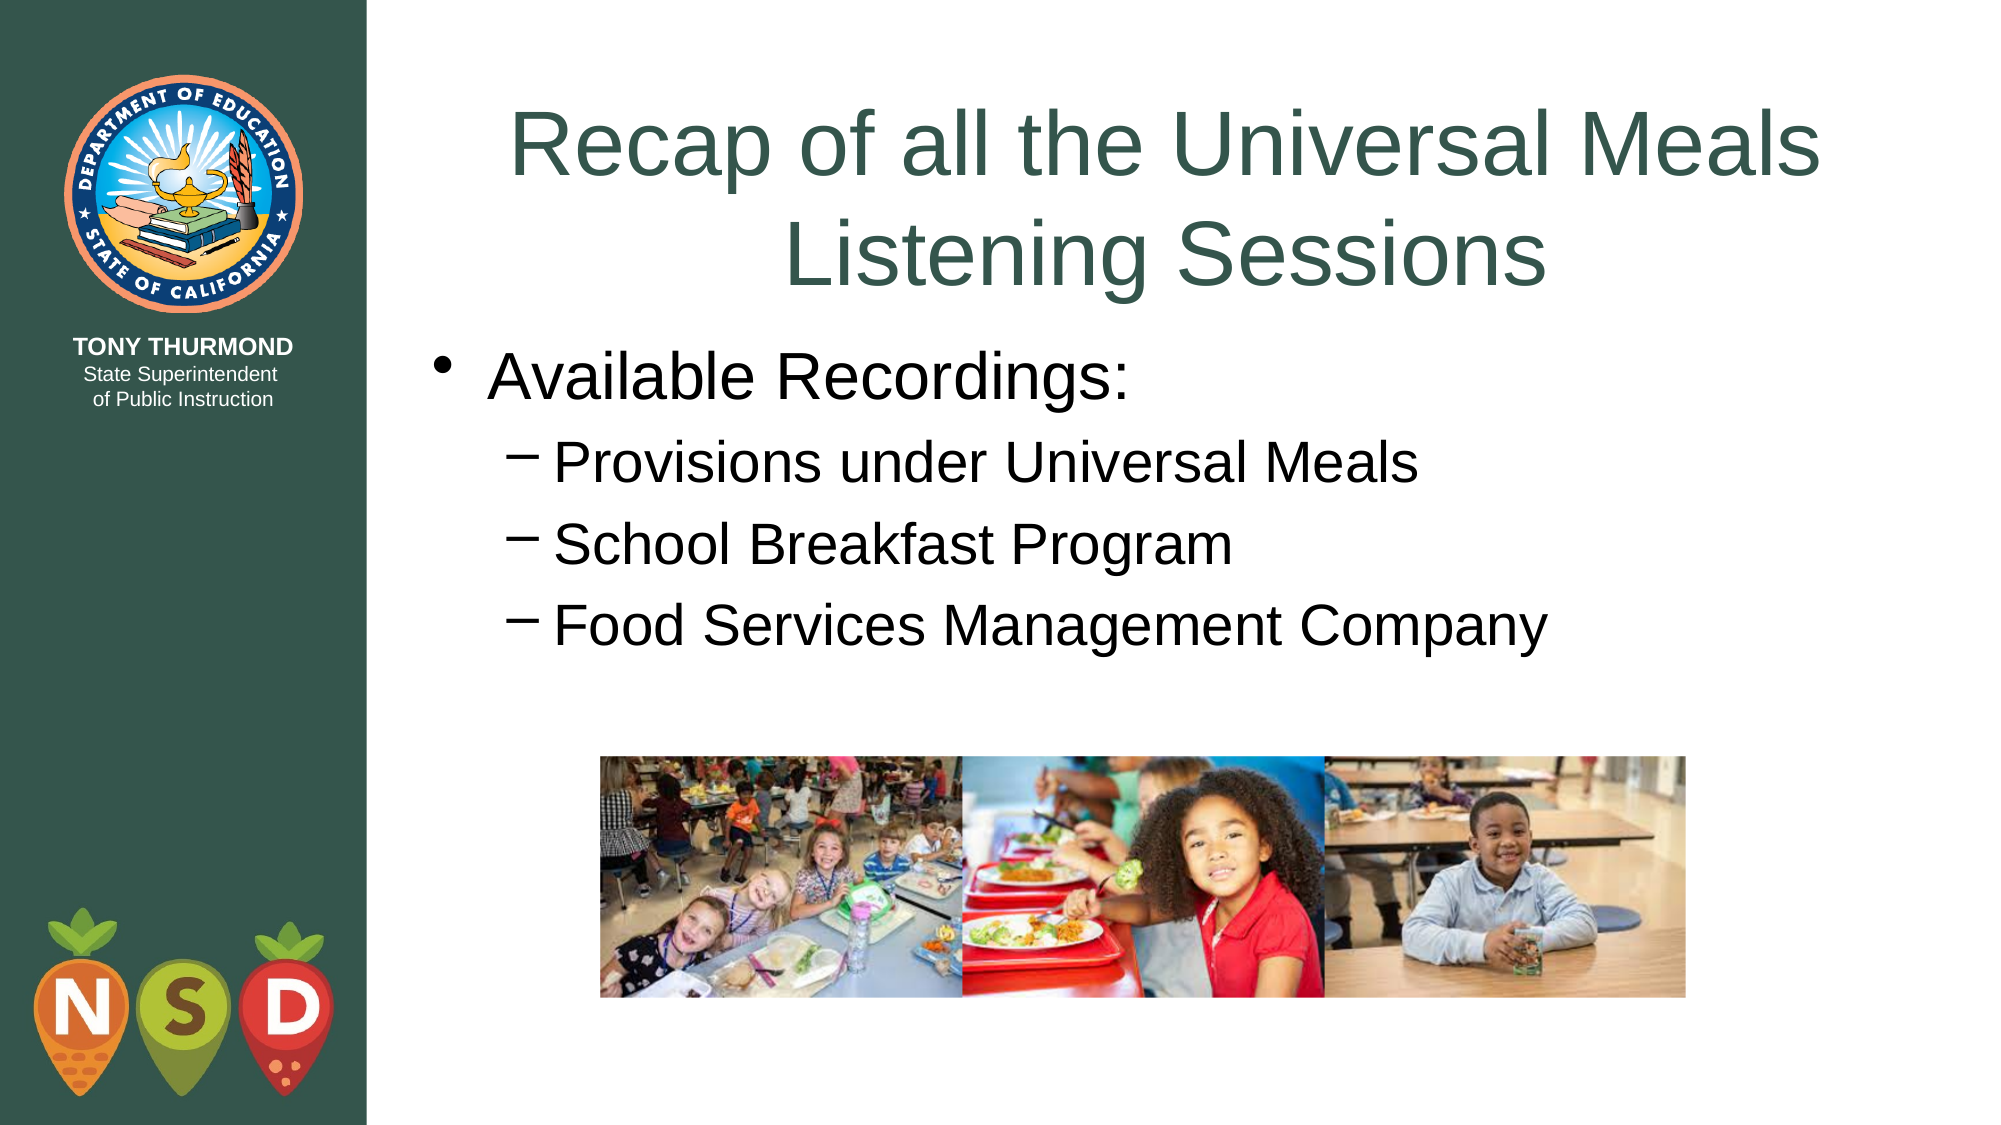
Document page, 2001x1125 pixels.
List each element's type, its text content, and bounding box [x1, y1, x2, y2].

picture [64, 74, 303, 313]
list Available Recordings: Provisions under Universal Meals School Breakfast Program Food Services Management Company [416, 324, 1935, 1000]
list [598, 754, 1688, 1000]
picture [13, 892, 354, 1108]
title Recap of all the Universal Meals Listening Sessions [416, 99, 1917, 288]
